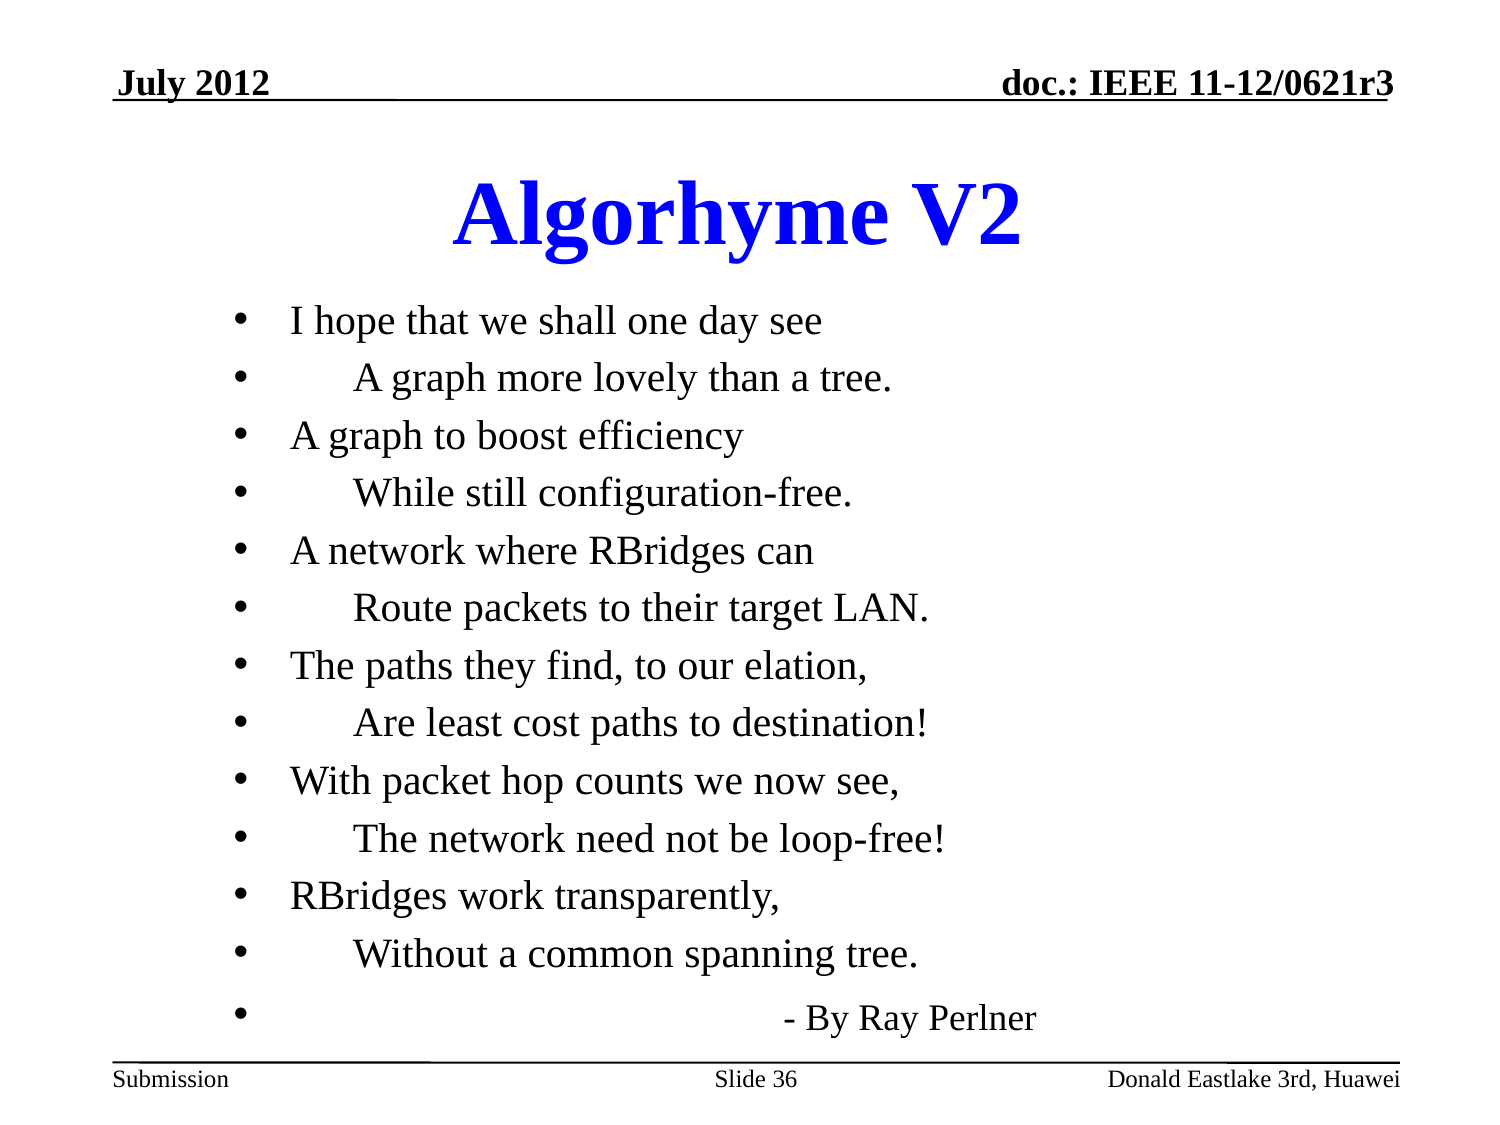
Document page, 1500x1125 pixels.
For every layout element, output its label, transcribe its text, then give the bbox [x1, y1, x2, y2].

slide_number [116, 58, 507, 104]
footer Donald Eastlake 3rd, Huawei [1007, 1061, 1402, 1093]
list I hope that we shall one day see A graph more lovely than a tree. A graph to boost efficiency While still configuration-free. A network where RBridges can Route packets to their target LAN. The paths they find, to our elation, Are least cost paths to destination! With packet hop counts we now see, The network need not be loop-free! RBridges work transparently, Without a common spanning tree. - By Ray Perlner [218, 290, 1388, 1016]
title Algorhyme V2 [112, 111, 1388, 303]
slide_number Slide 36 [712, 1061, 800, 1123]
